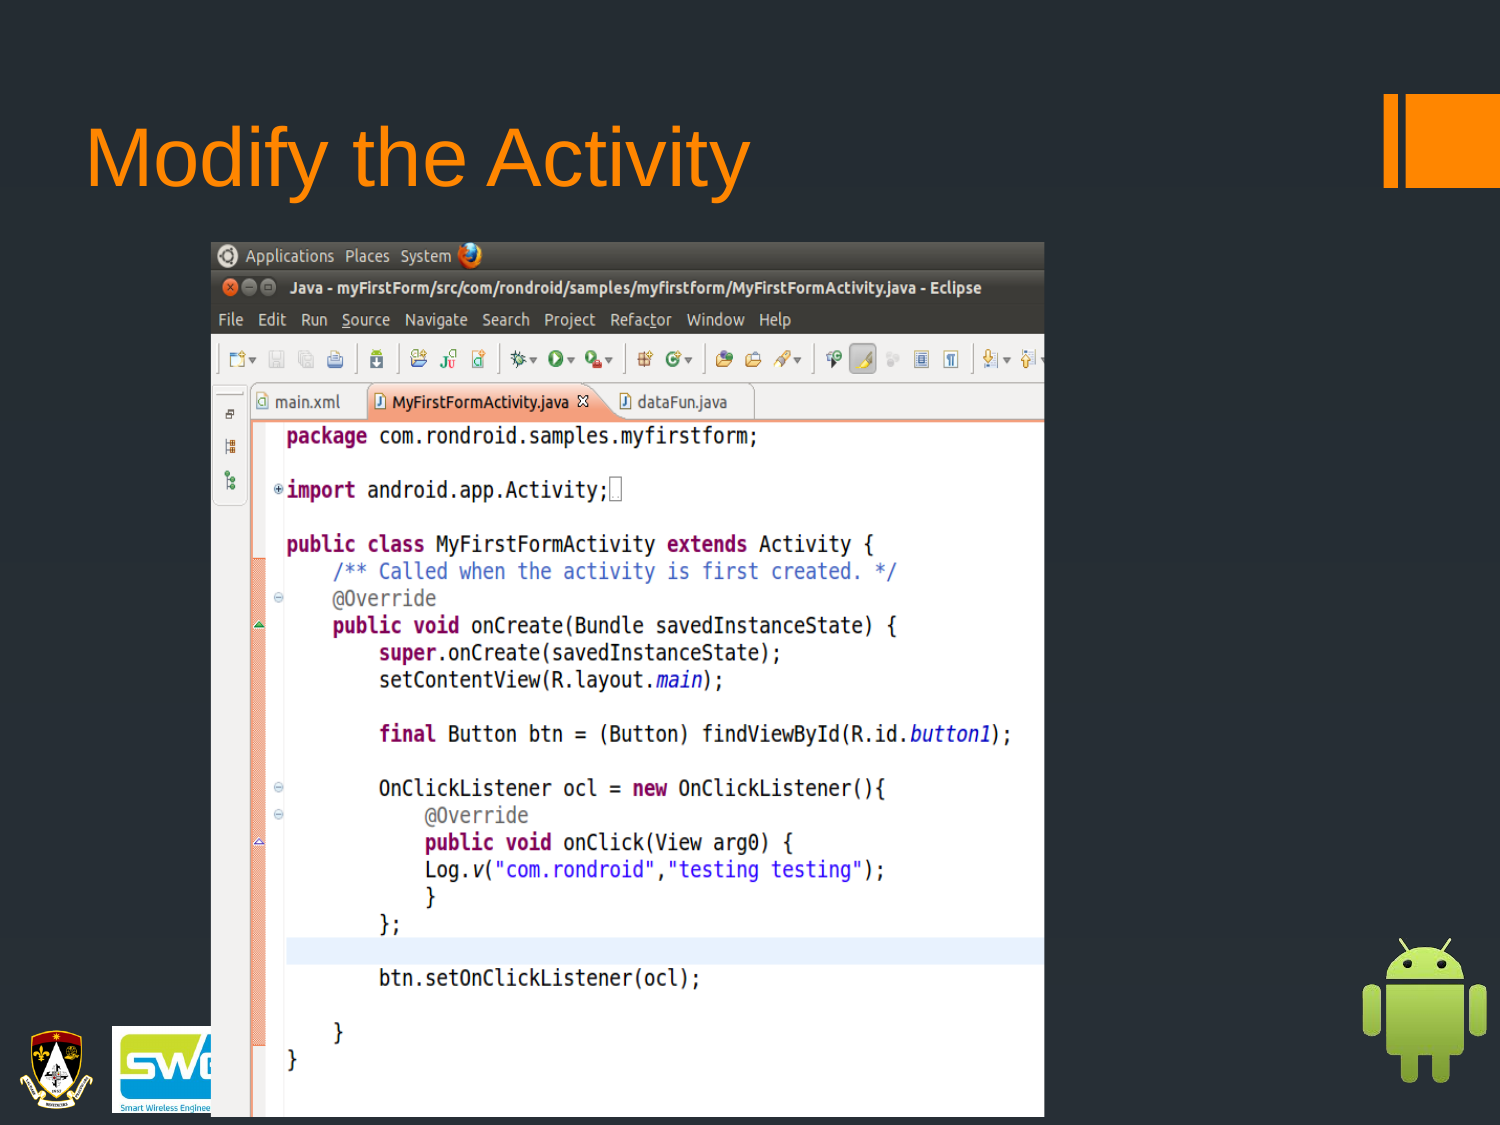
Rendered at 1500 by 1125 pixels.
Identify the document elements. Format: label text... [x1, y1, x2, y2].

picture [112, 241, 1045, 1117]
title Modify the Activity [69, 26, 1420, 215]
picture [1361, 937, 1487, 1083]
picture [15, 1024, 98, 1113]
